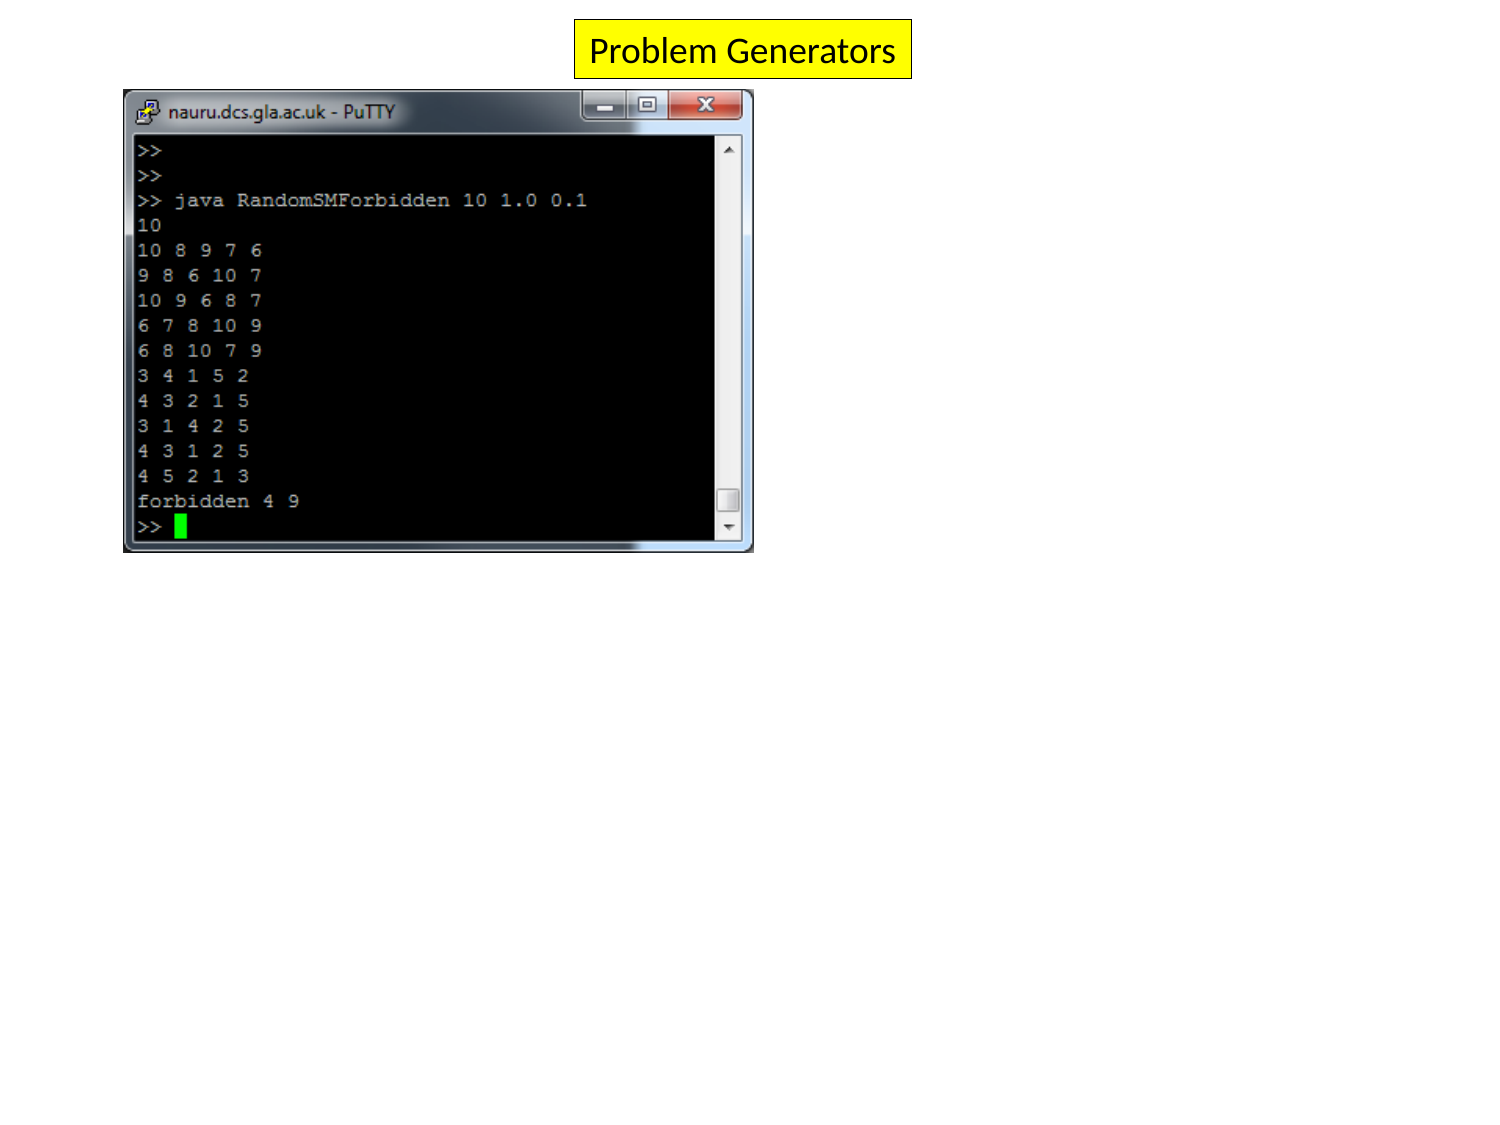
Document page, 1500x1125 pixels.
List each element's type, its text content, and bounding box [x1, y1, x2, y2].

picture [123, 89, 754, 553]
text_box Problem Generators [574, 19, 912, 79]
